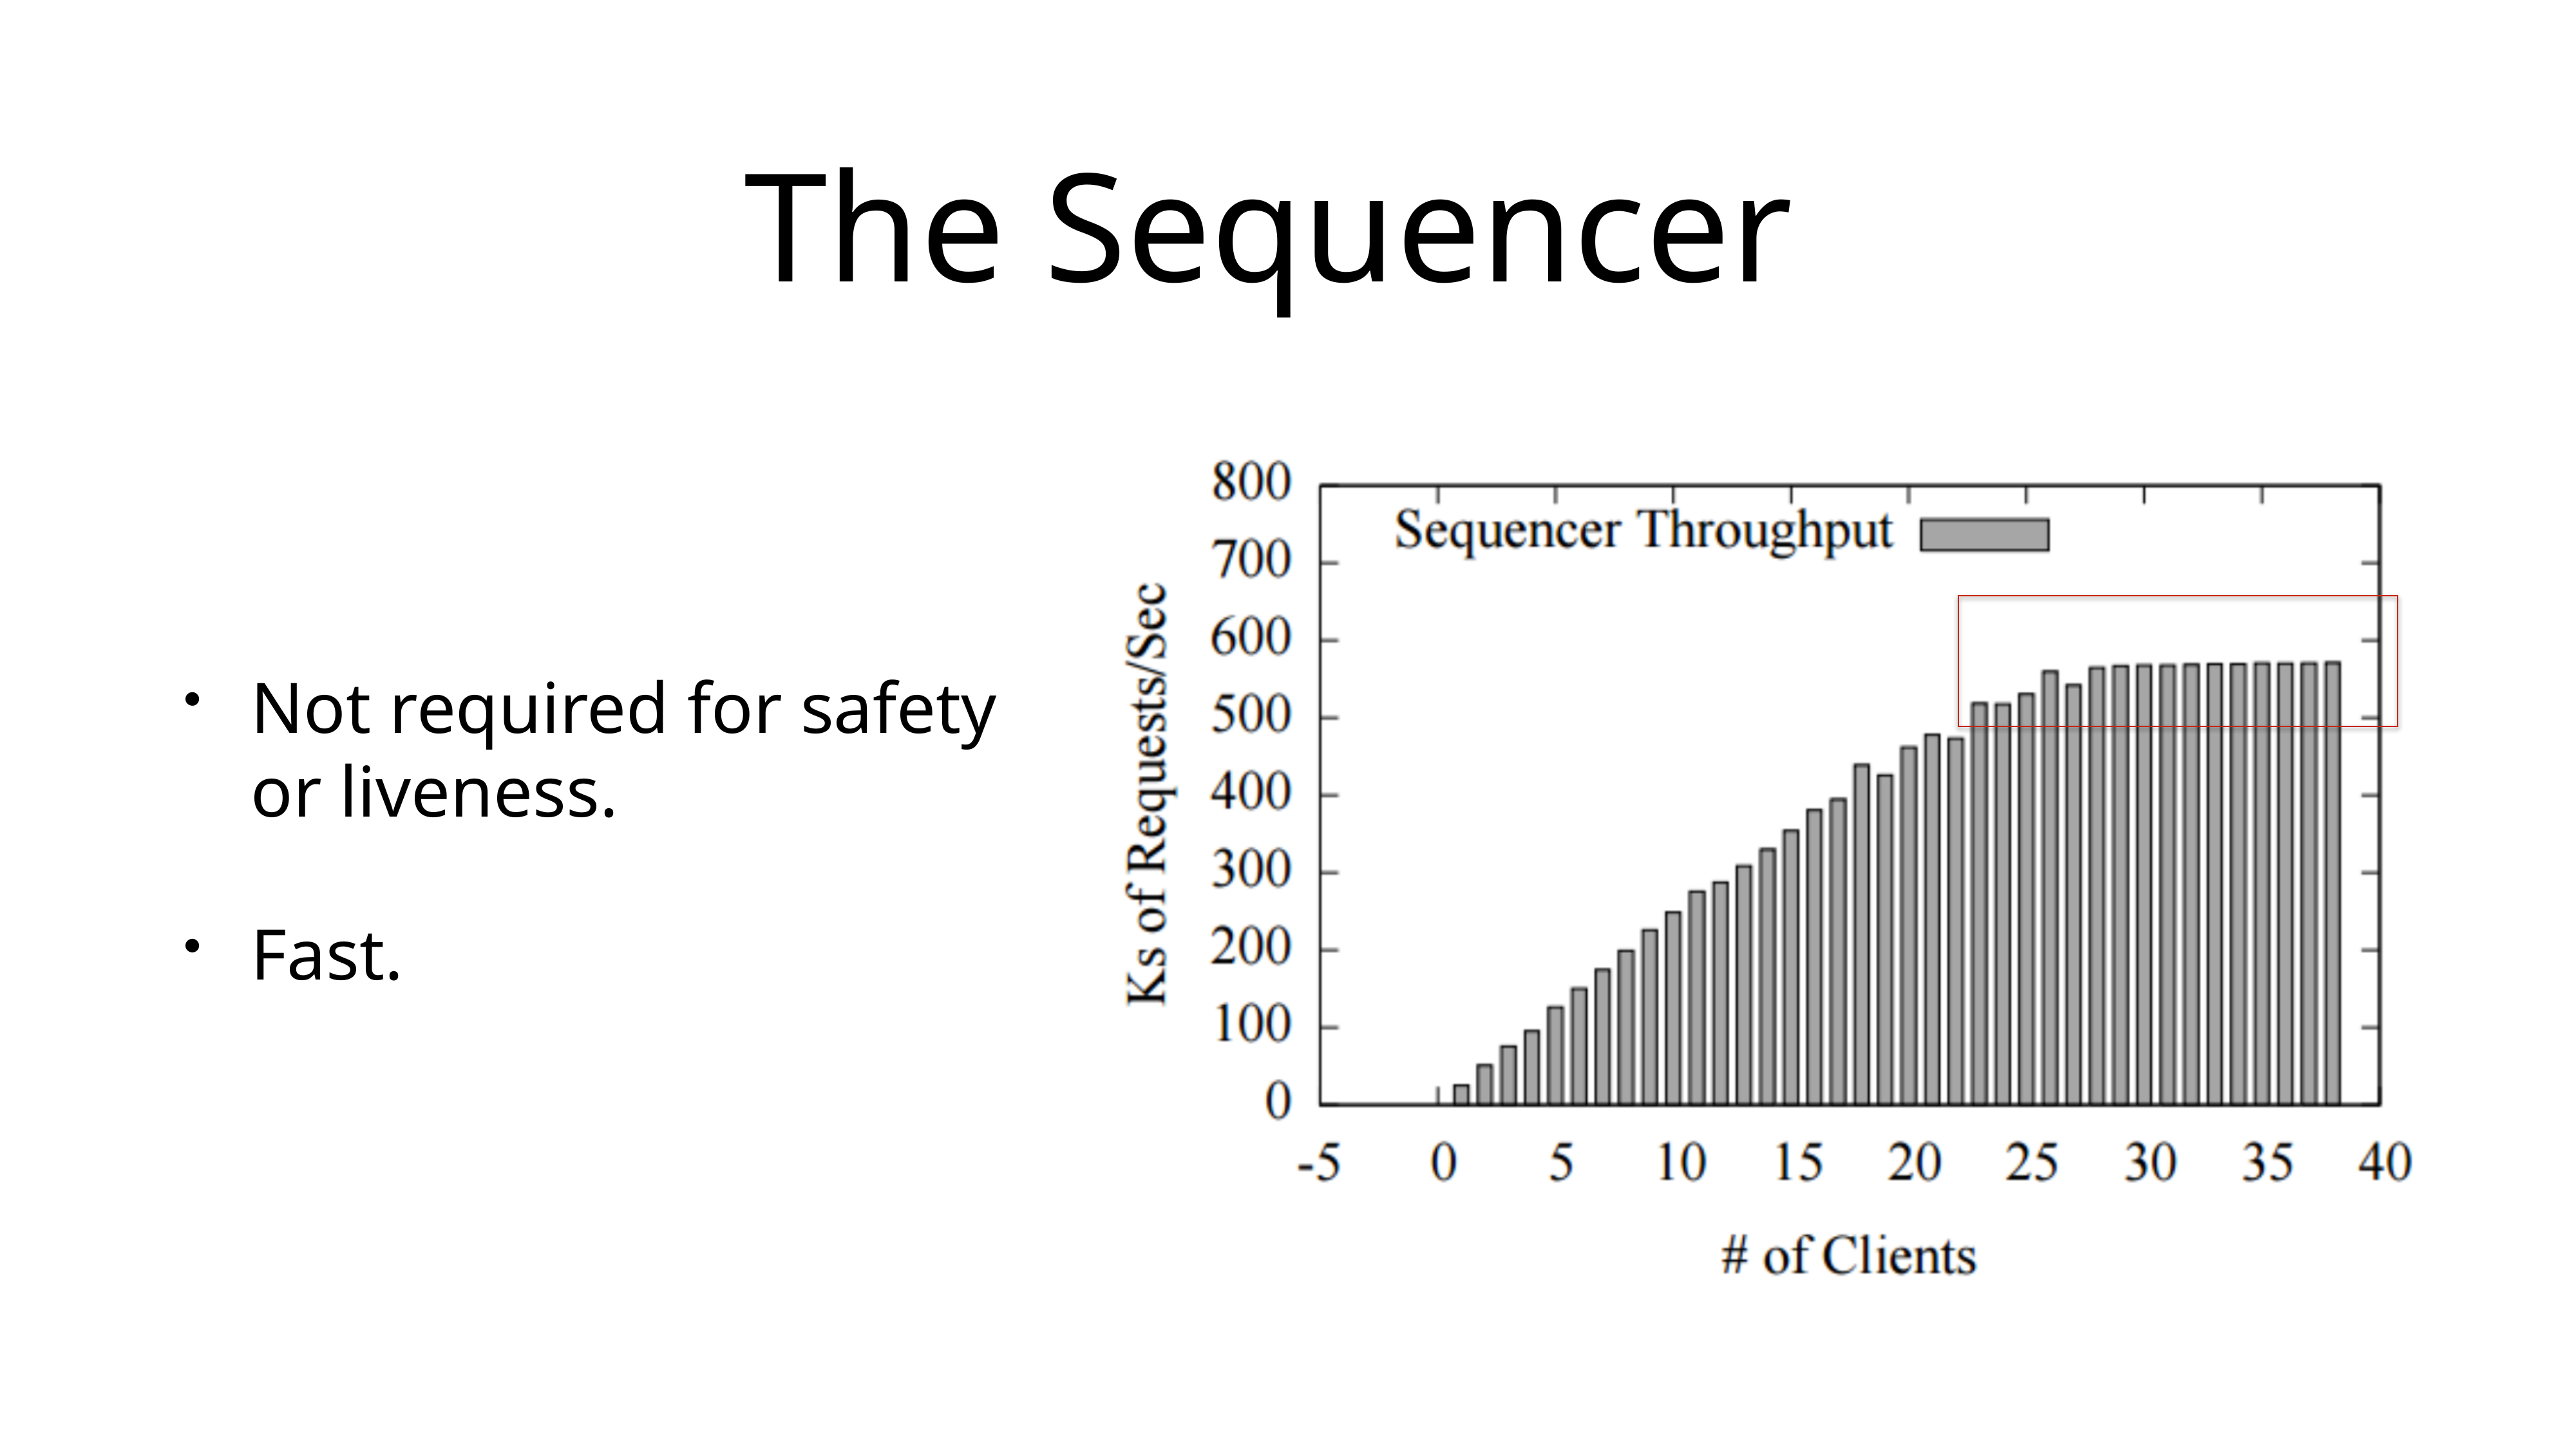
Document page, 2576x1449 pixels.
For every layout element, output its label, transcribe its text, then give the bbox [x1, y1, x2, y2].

picture [976, 392, 2493, 1306]
list Not required for safety or liveness. Fast. [178, 341, 1034, 1316]
title The Sequencer [178, 100, 2398, 343]
